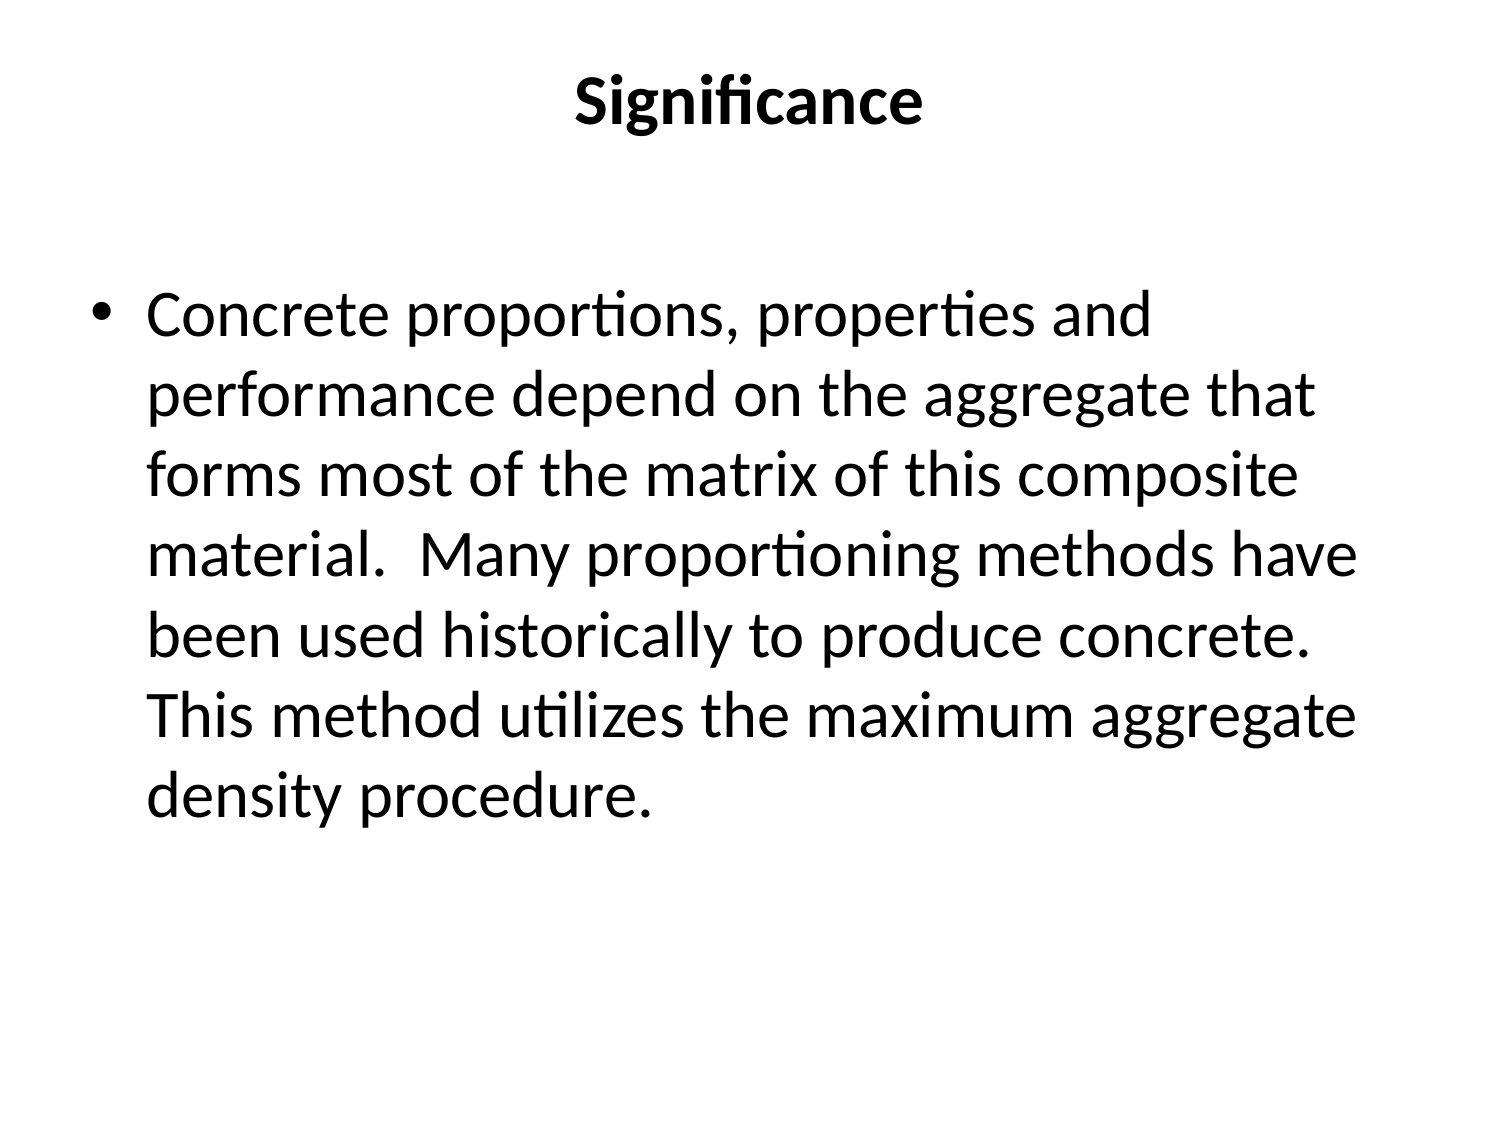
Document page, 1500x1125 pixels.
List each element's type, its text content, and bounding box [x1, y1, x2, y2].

title Significance [75, 45, 1425, 233]
list Concrete proportions, properties and performance depend on the aggregate that forms most of the matrix of this composite material. Many proportioning methods have been used historically to produce concrete. This method utilizes the maximum aggregate density procedure. [75, 262, 1425, 1005]
